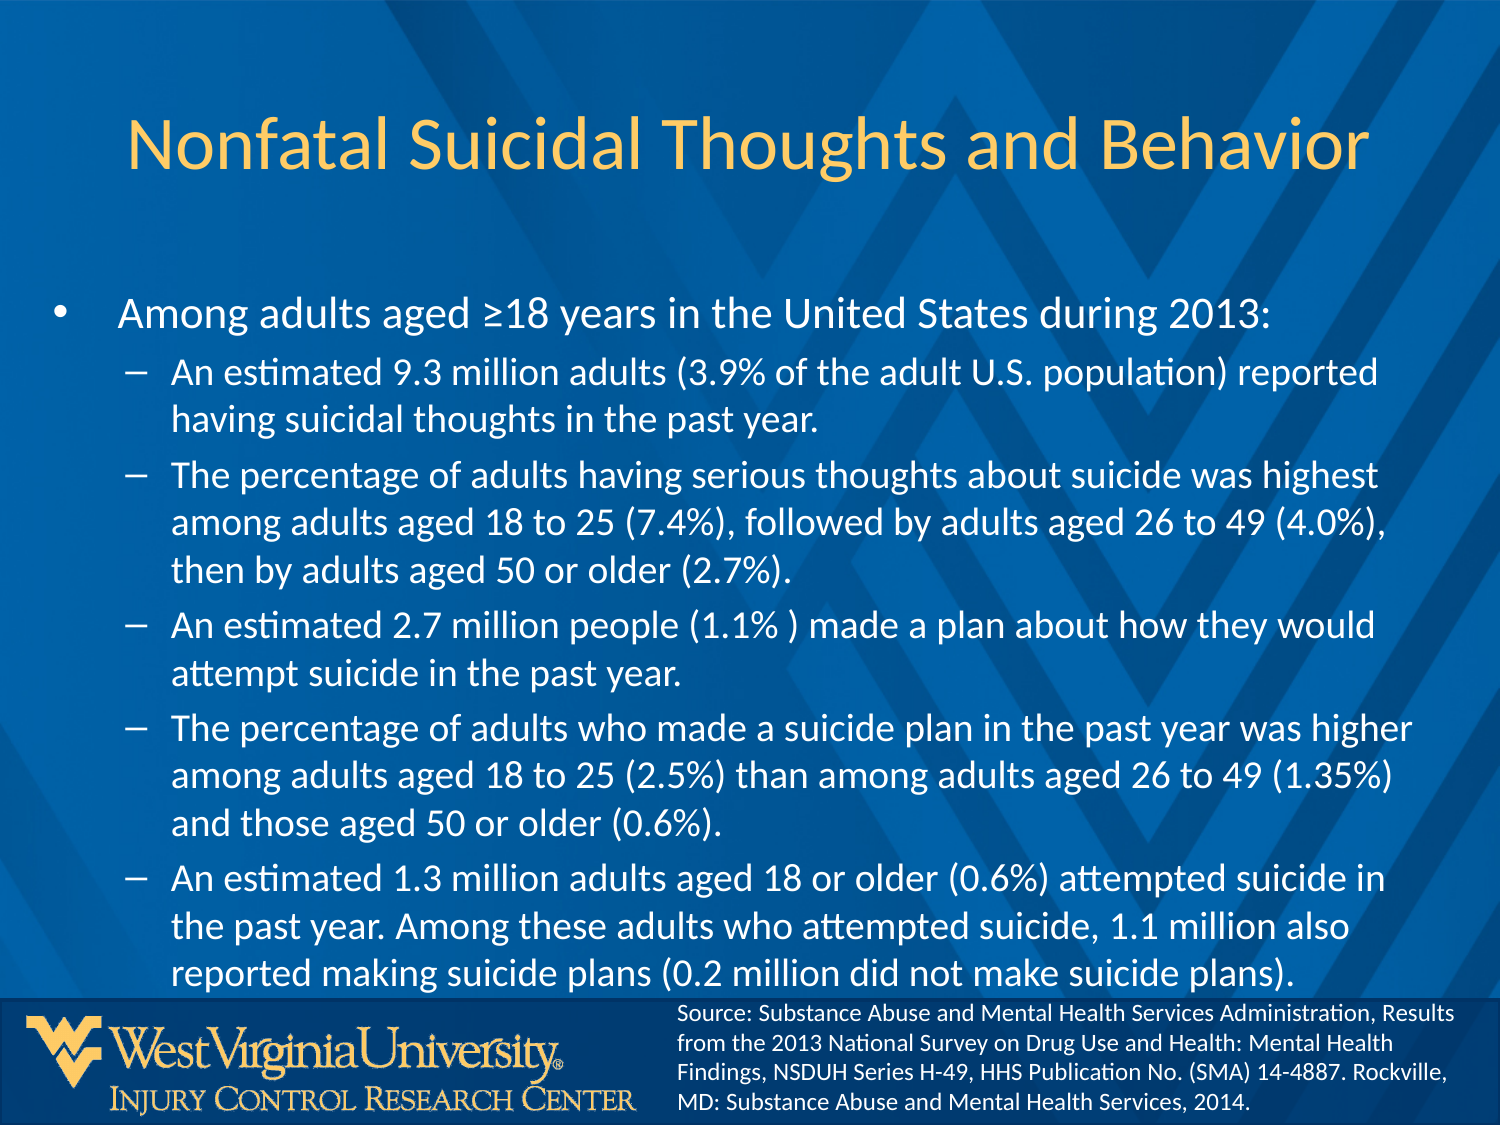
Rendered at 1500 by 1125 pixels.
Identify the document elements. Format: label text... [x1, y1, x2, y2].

picture [24, 1008, 638, 1125]
text_box Source: Substance Abuse and Mental Health Services Administration, Results from the 2013 National Survey on Drug Use and Health: Mental Health Findings, NSDUH Series H-49, HHS Publication No. (SMA) 14-4887. Rockville, MD: Substance Abuse and Mental Health Services, 2014. [662, 988, 1488, 1124]
list Among adults aged ≥18 years in the United States during 2013: An estimated 9.3 million adults (3.9% of the adult U.S. population) reported having suicidal thoughts in the past year. The percentage of adults having serious thoughts about suicide was highest among adults aged 18 to 25 (7.4%), followed by adults aged 26 to 49 (4.0%), then by adults aged 50 or older (2.7%). An estimated 2.7 million people (1.1% ) made a plan about how they would attempt suicide in the past year. The percentage of adults who made a suicide plan in the past year was higher among adults aged 18 to 25 (2.5%) than among adults aged 26 to 49 (1.35%) and those aged 50 or older (0.6%). An estimated 1.3 million adults aged 18 or older (0.6%) attempted suicide in the past year. Among these adults who attempted suicide, 1.1 million also reported making suicide plans (0.2 million did not make suicide plans). [37, 212, 1450, 1005]
title Nonfatal Suicidal Thoughts and Behavior [75, 45, 1425, 212]
picture [0, 0, 1500, 998]
